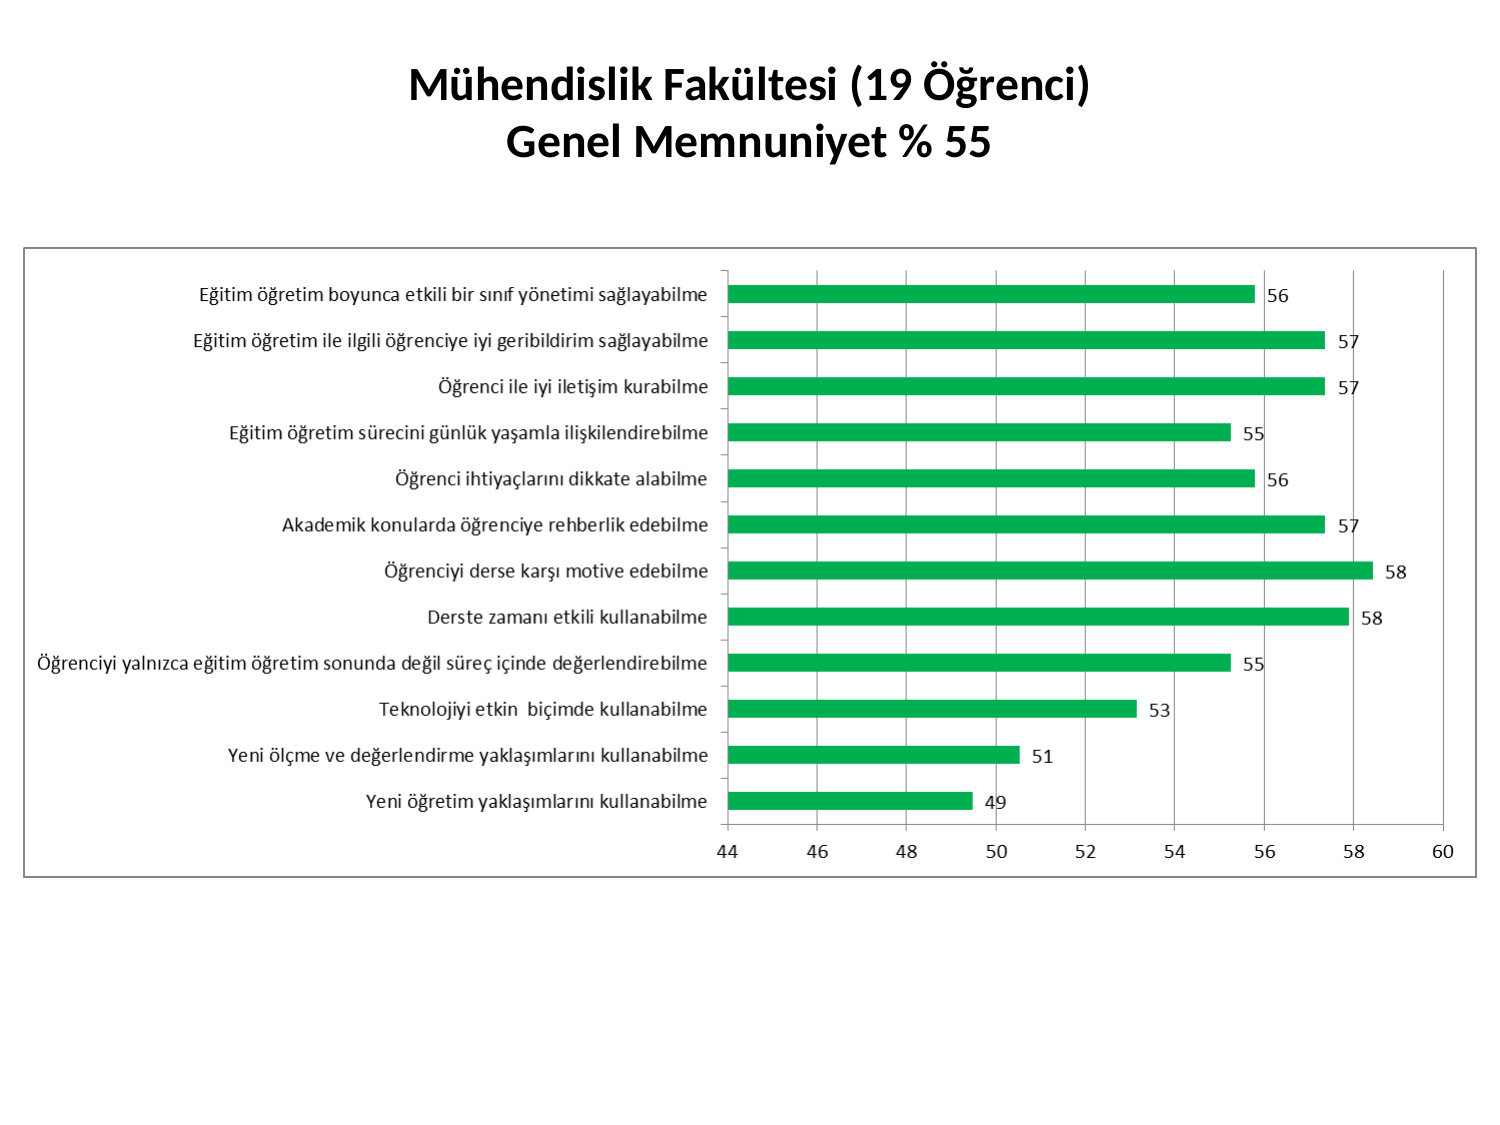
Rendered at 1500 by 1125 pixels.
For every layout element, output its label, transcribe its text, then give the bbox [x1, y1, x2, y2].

picture [23, 247, 1477, 878]
title Mühendislik Fakültesi (19 Öğrenci) Genel Memnuniyet % 55 [75, 45, 1425, 233]
